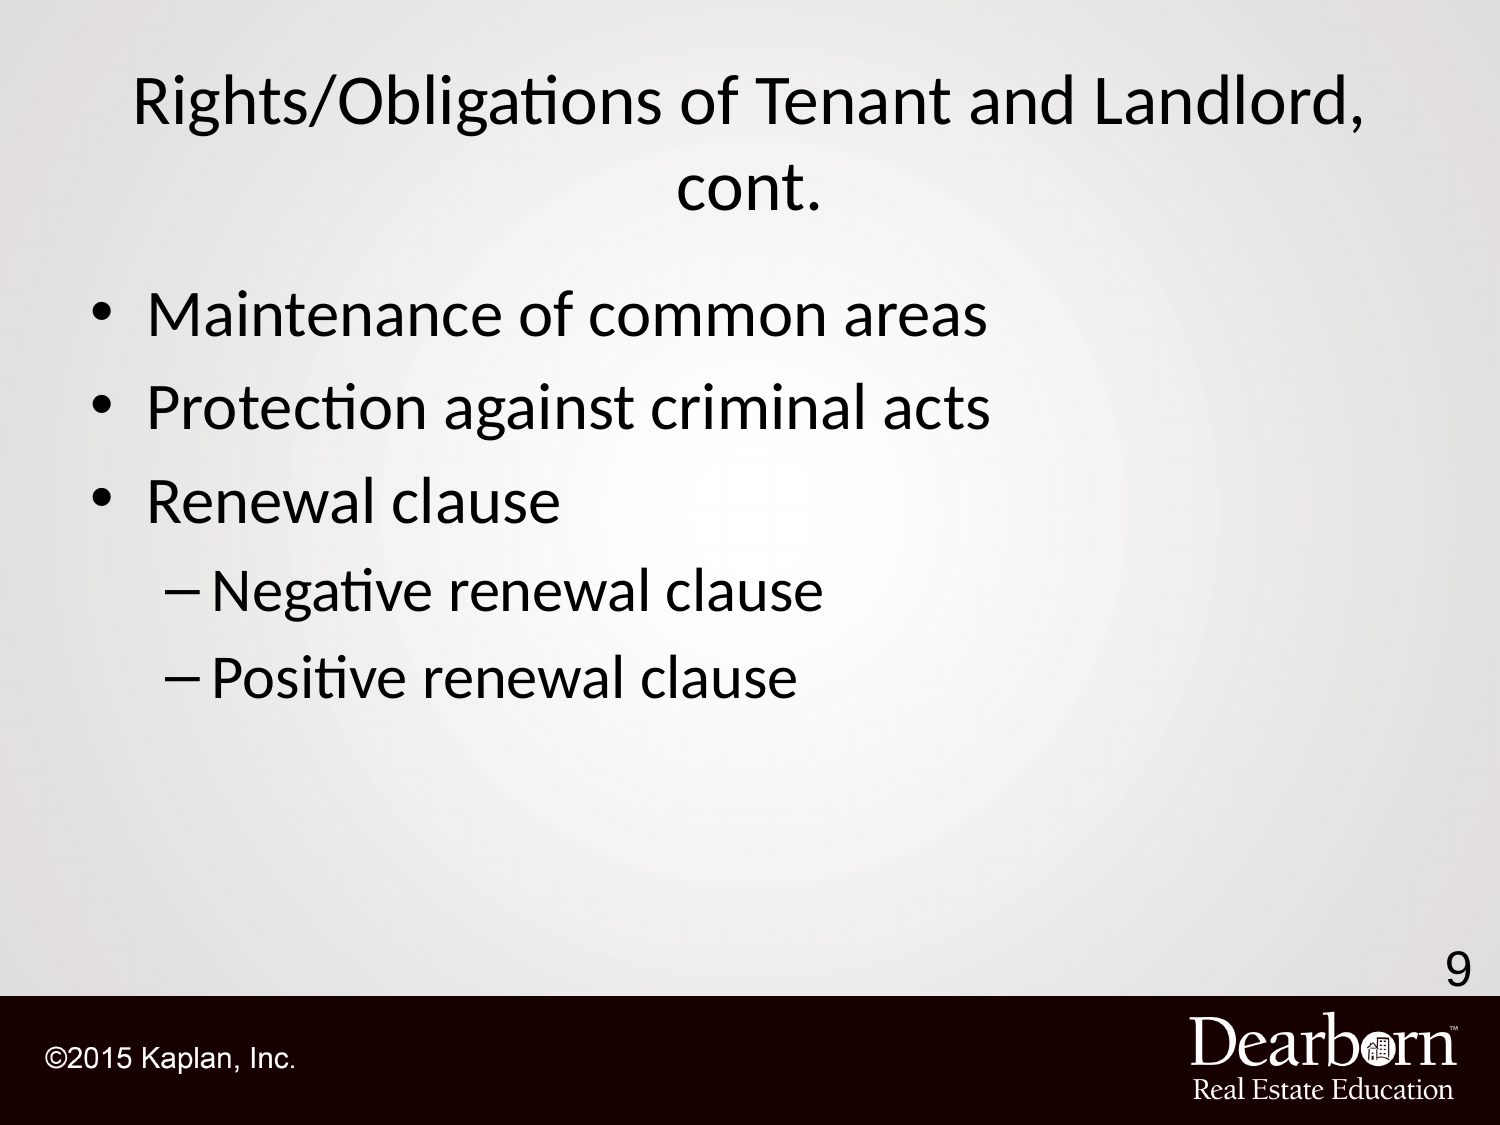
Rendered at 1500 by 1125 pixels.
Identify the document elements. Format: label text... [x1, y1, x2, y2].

text_box [37, 137, 1500, 288]
slide_number 9 [1137, 929, 1488, 996]
picture [0, 0, 1500, 1125]
title Rights/Obligations of Tenant and Landlord, cont. [74, 44, 1426, 137]
list Maintenance of common areas Protection against criminal acts Renewal clause Negative renewal clause Positive renewal clause [74, 288, 1426, 988]
